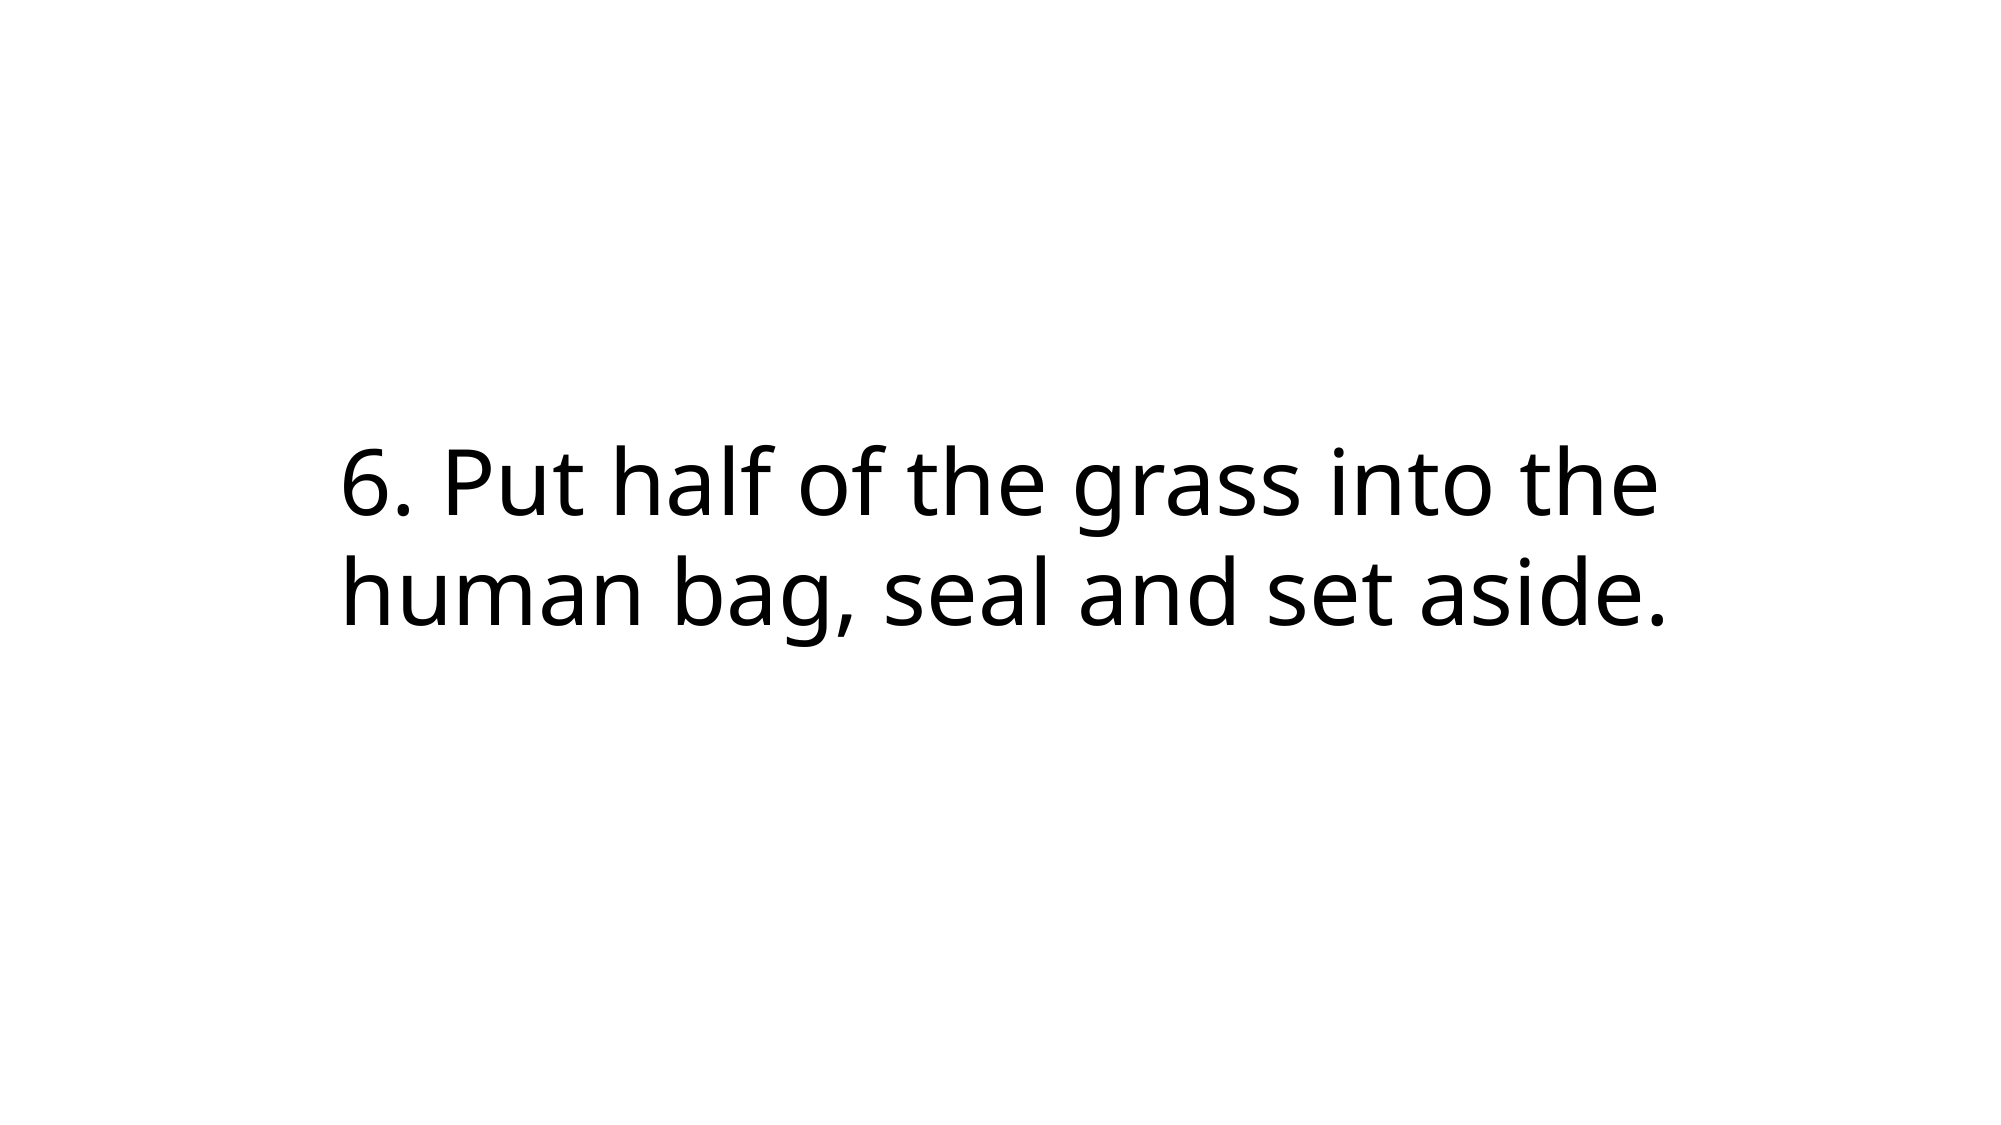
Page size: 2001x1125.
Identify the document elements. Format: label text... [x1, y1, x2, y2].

text_box 6. Put half of the grass into the human bag, seal and set aside. [324, 416, 1707, 652]
